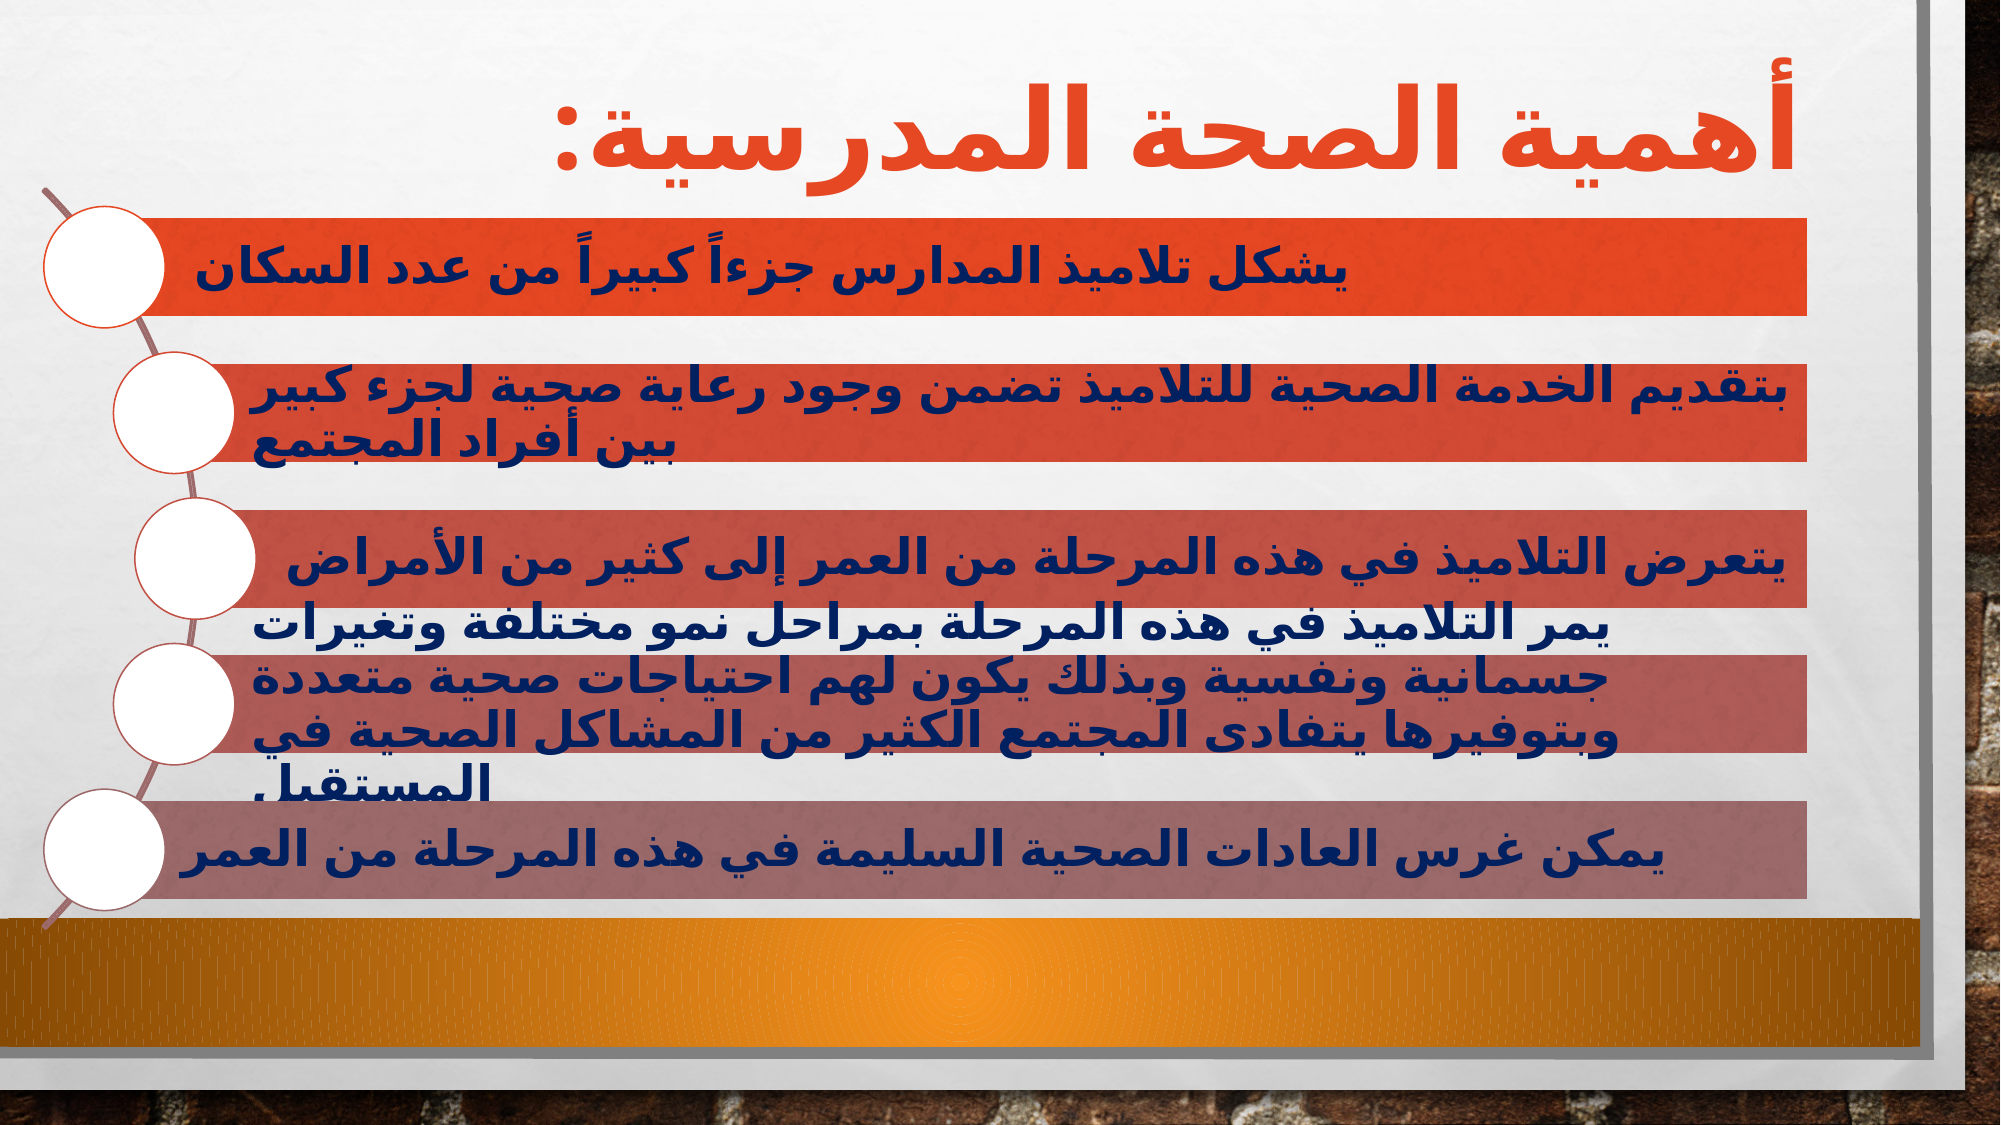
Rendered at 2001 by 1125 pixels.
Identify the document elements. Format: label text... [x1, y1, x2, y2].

title أهمية الصحة المدرسية: [112, 38, 1818, 169]
picture [0, 0, 2000, 1125]
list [31, 169, 1818, 948]
